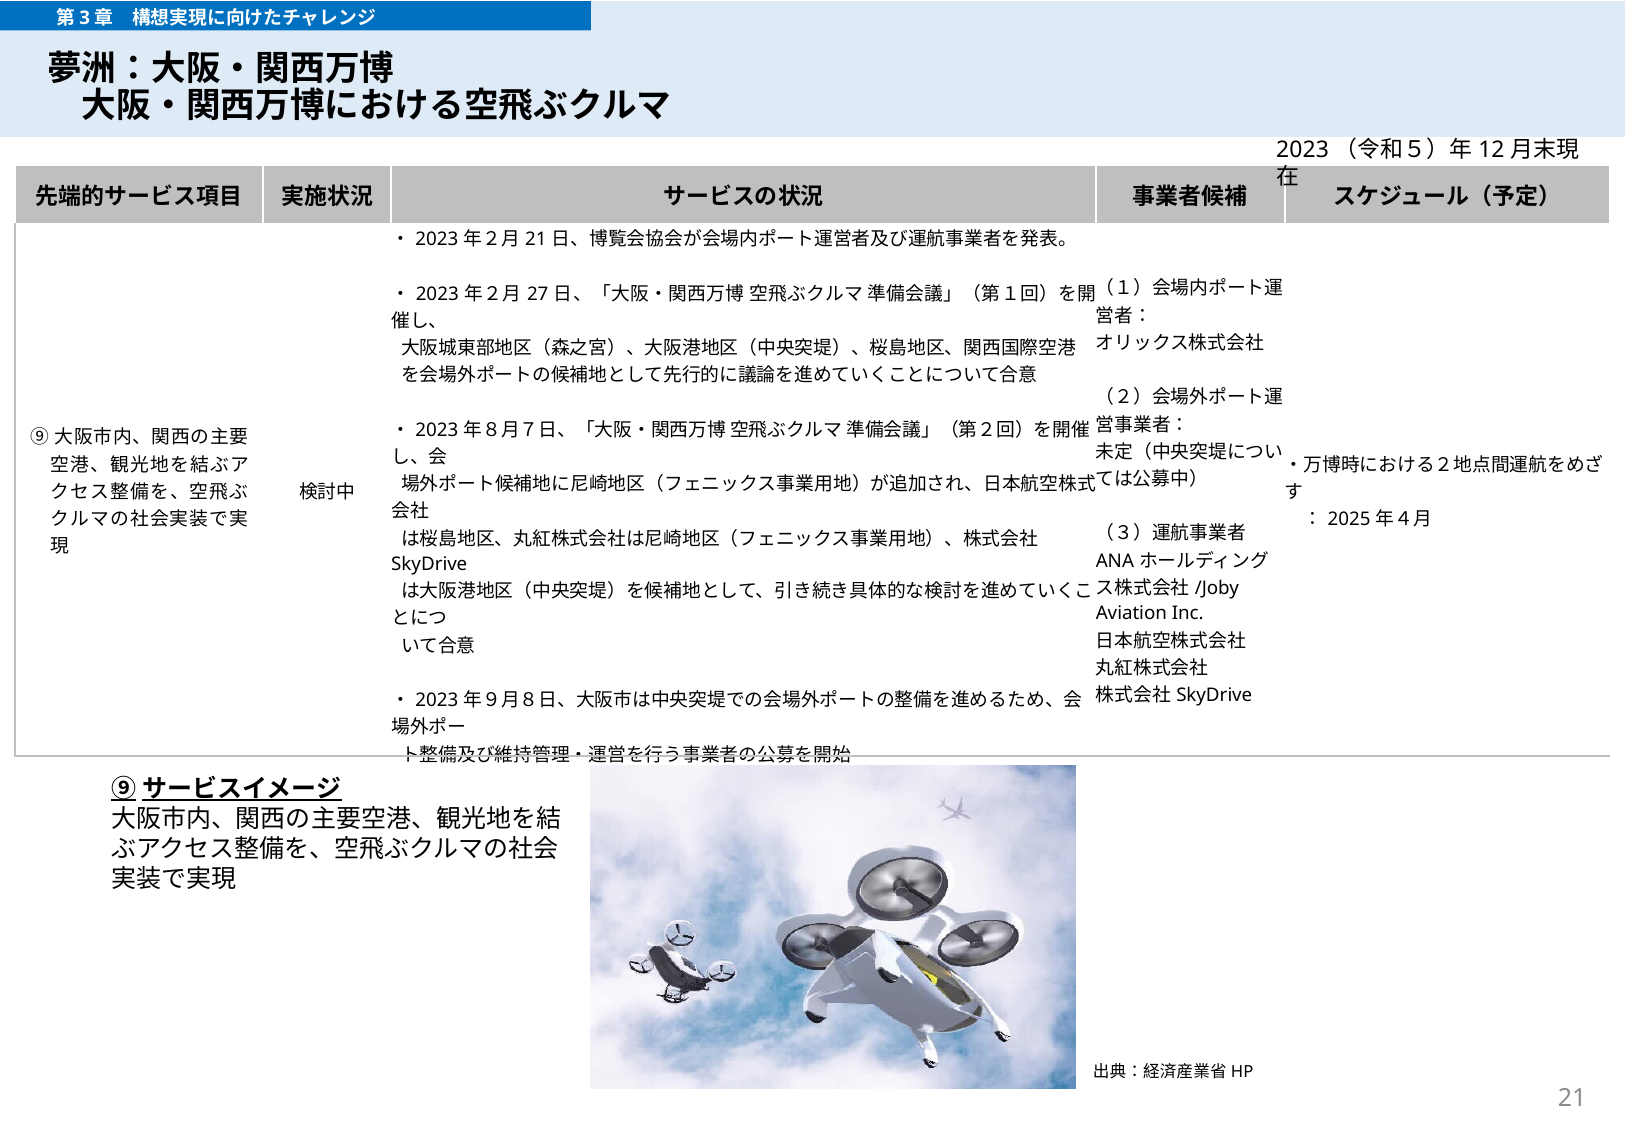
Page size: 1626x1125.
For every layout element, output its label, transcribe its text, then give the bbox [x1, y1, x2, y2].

table_header スケジュール（予定） [1286, 166, 1609, 223]
table_header 事業者候補 [1097, 166, 1284, 223]
table_cell 検討中 [263, 225, 391, 755]
table_cell ・万博時における２地点間運航をめざす ：2025年４月 [1285, 225, 1610, 755]
table_header サービスの状況 [392, 166, 1095, 223]
text_box 出典：経済産業省HP [1078, 1052, 1269, 1088]
text_box 第3章 構想実現に向けたチャレンジ [0, 0, 592, 32]
text_box 2023（令和５）年12月末現在 [1261, 126, 1598, 198]
table_header 実施状況 [264, 166, 390, 223]
table_cell ・2023年２月21日、博覧会協会が会場内ポート運営者及び運航事業者を発表。 ・2023年２月27日、「大阪・関西万博 空飛ぶクルマ 準備会議」（第１回）を開催し、 大阪城東部地区（森之宮）、大阪港地区（中央突堤）、桜島地区、関西国際空港 を会場外ポートの候補地として先行的に議論を進めていくことについて合意 ・2023年８月７日、「大阪・関西万博 空飛ぶクルマ 準備会議」（第２回）を開催し、会 場外ポート候補地に尼崎地区（フェニックス事業用地）が追加され、日本航空株式会社 は桜島地区、丸紅株式会社は尼崎地区（フェニックス事業用地）、株式会社SkyDrive は大阪港地区（中央突堤）を候補地として、引き続き具体的な検討を進めていくことにつ いて合意 ・2023年９月８日、大阪市は中央突堤での会場外ポートの整備を進めるため、会場外ポー ト整備及び維持管理・運営を行う事業者の公募を開始 [391, 225, 1096, 755]
table_header 先端的サービス項目 [16, 166, 262, 223]
table_cell （１）会場内ポート運営者： オリックス株式会社 （２）会場外ポート運営事業者： 未定（中央突堤については公募中） （３）運航事業者 ANAホールディングス株式会社/Joby Aviation Inc. 日本航空株式会社 丸紅株式会社 株式会社SkyDrive [1096, 225, 1285, 755]
text_box ⑨サービスイメージ 大阪市内、関西の主要空港、観光地を結ぶアクセス整備を、空飛ぶクルマの社会実装で実現 [95, 764, 592, 901]
table_cell ⑨大阪市内、関西の主要空港、観光地を結ぶアクセス整備を、空飛ぶクルマの社会実装で実現 [16, 225, 263, 755]
picture [590, 765, 1076, 1089]
title 夢洲：大阪・関西万博 大阪・関西万博における空飛ぶクルマ [0, 1, 1625, 137]
slide_number 21 [1246, 1088, 1602, 1109]
